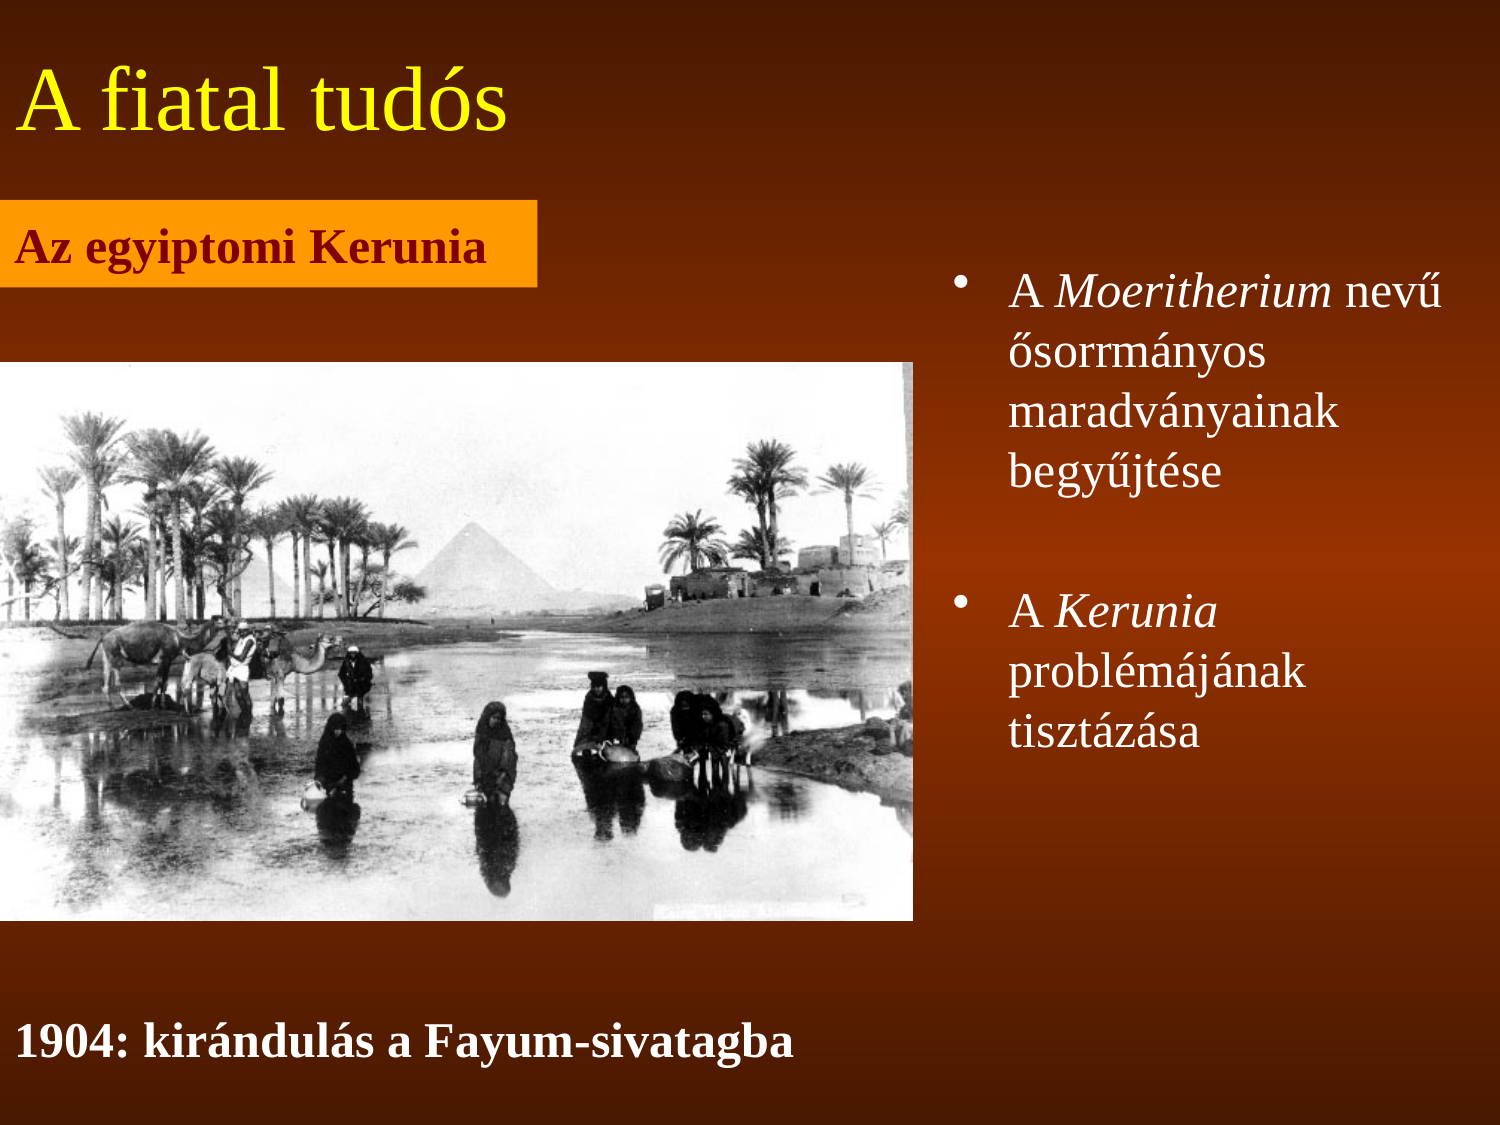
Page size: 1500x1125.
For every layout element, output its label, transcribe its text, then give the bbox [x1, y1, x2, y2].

list A Moeritherium nevű ősorrmányos maradványainak begyűjtése A Kerunia problémájának tisztázása [937, 249, 1500, 913]
text_box Az egyiptomi Kerunia [0, 199, 538, 288]
text_box 1904: kirándulás a Fayum-sivatagba [0, 950, 825, 1125]
title A fiatal tudós [0, 0, 1276, 188]
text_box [0, 362, 913, 921]
